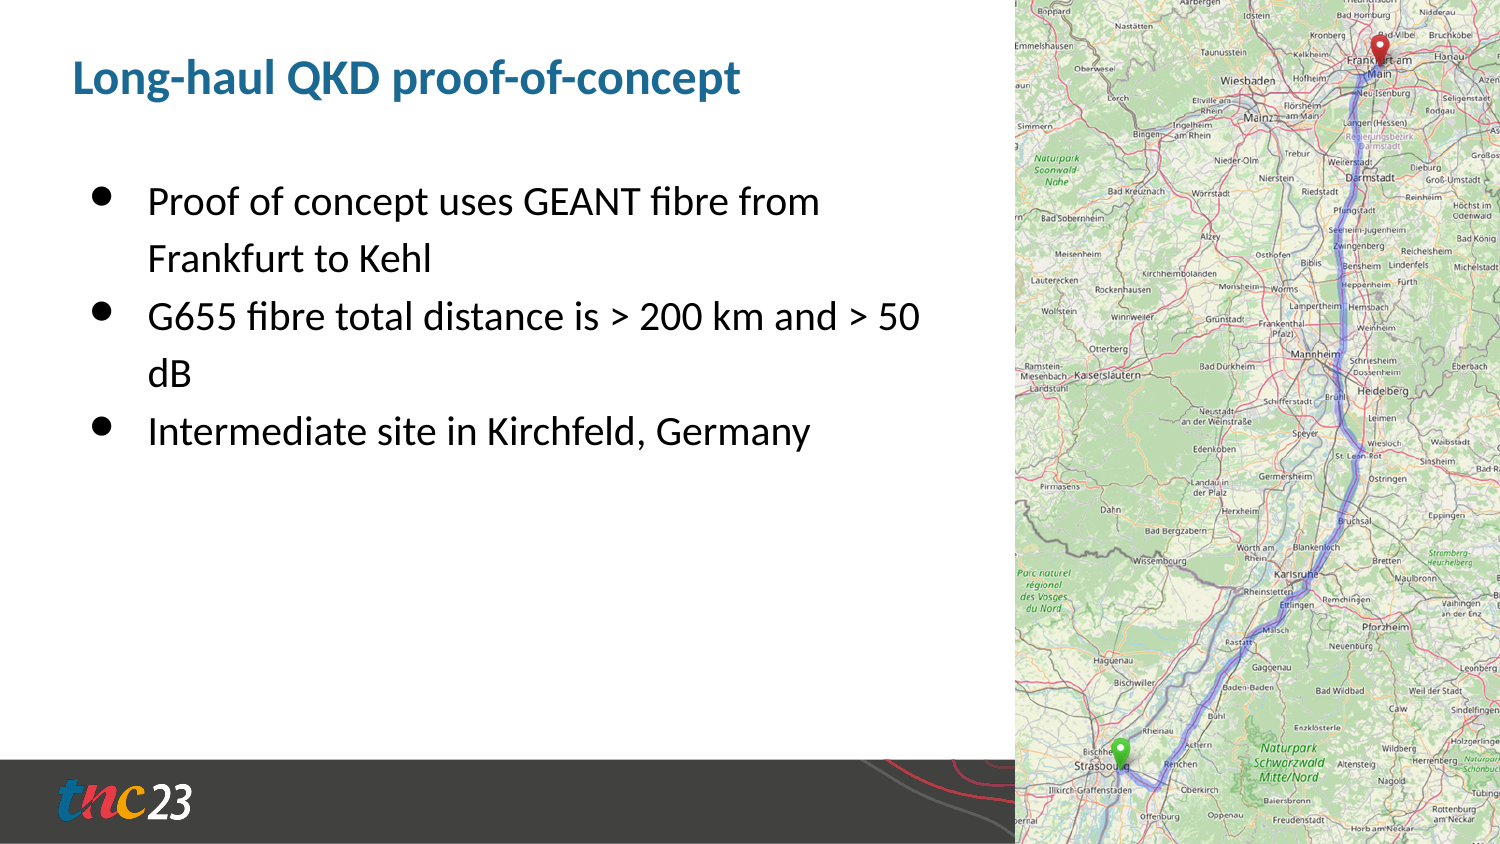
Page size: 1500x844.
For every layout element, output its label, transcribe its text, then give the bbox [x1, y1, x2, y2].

picture [57, 779, 207, 825]
picture [1015, 0, 1500, 844]
picture [57, 779, 67, 792]
title Long-haul QKD proof-of-concept [57, 21, 1010, 136]
list Proof of concept uses GEANT fibre from Frankfurt to Kehl G655 fibre total distance is > 200 km and > 50 dB Intermediate site in Kirchfeld, Germany [57, 158, 970, 462]
